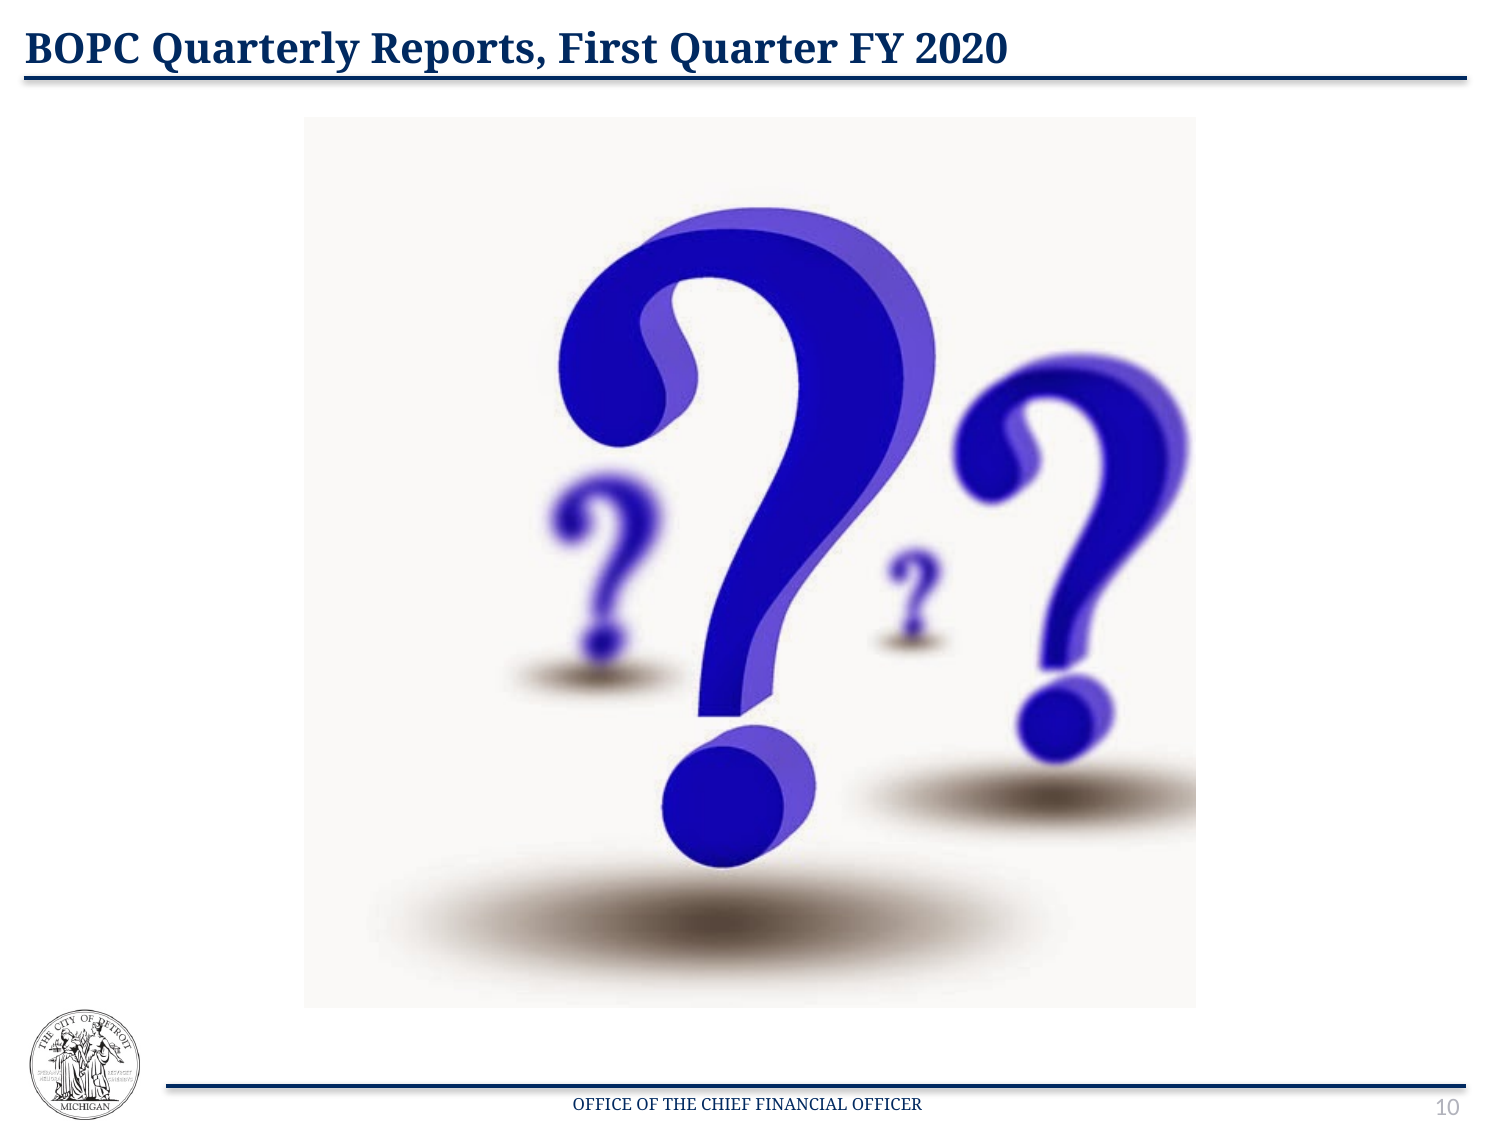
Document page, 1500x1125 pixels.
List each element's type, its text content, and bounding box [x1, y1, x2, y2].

picture [304, 116, 1196, 1008]
picture [24, 1004, 145, 1125]
slide_number 10 [1137, 1074, 1475, 1125]
title BOPC Quarterly Reports, First Quarter FY 2020 [24, 21, 1468, 73]
